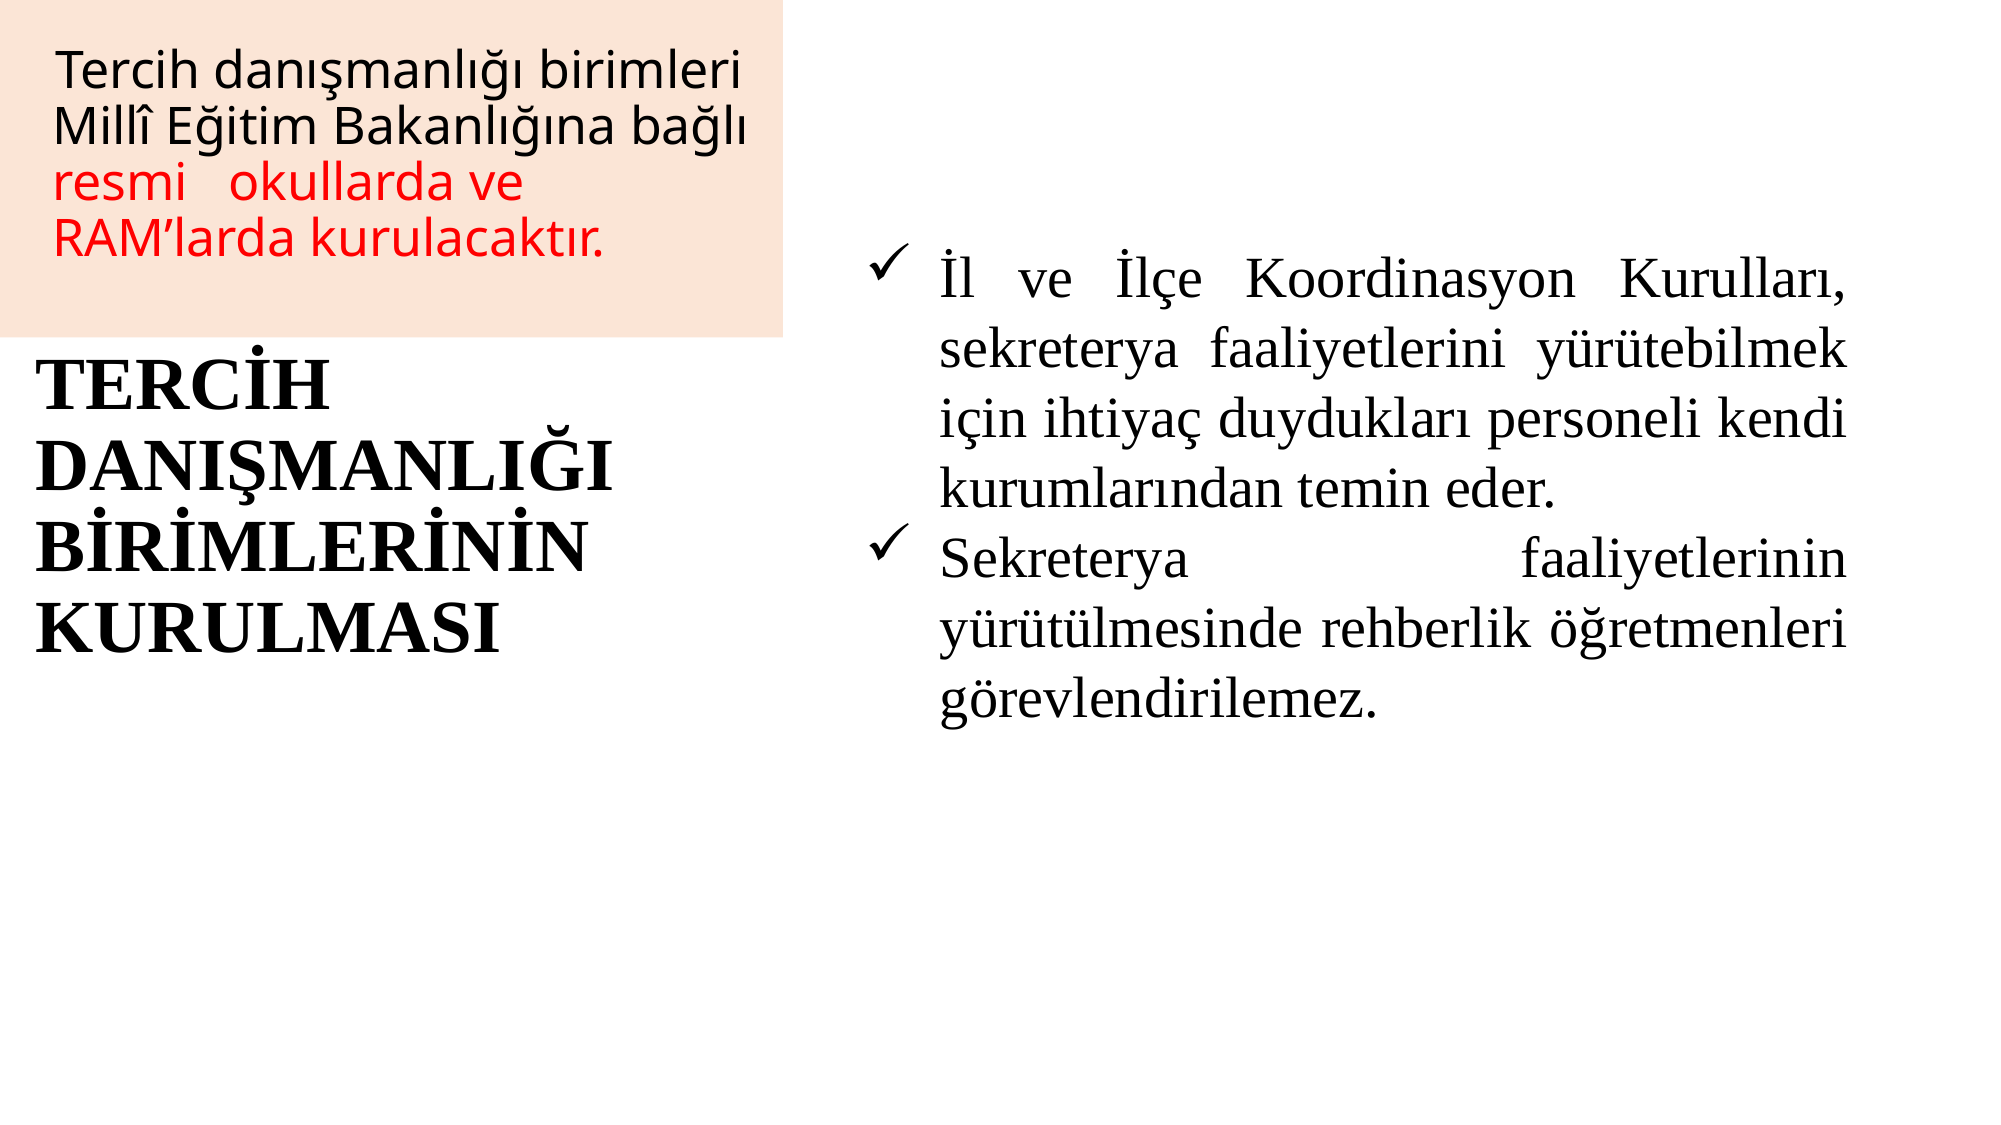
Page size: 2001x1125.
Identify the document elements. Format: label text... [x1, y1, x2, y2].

picture [850, 161, 1863, 962]
title Tercih danışmanlığı birimleri Millî Eğitim Bakanlığına bağlı resmi okullarda ve RAM’larda kurulacaktır. [0, 0, 783, 338]
list TERCİH DANIŞMANLIĞI BİRİMLERİNİN KURULMASI [20, 337, 783, 1003]
